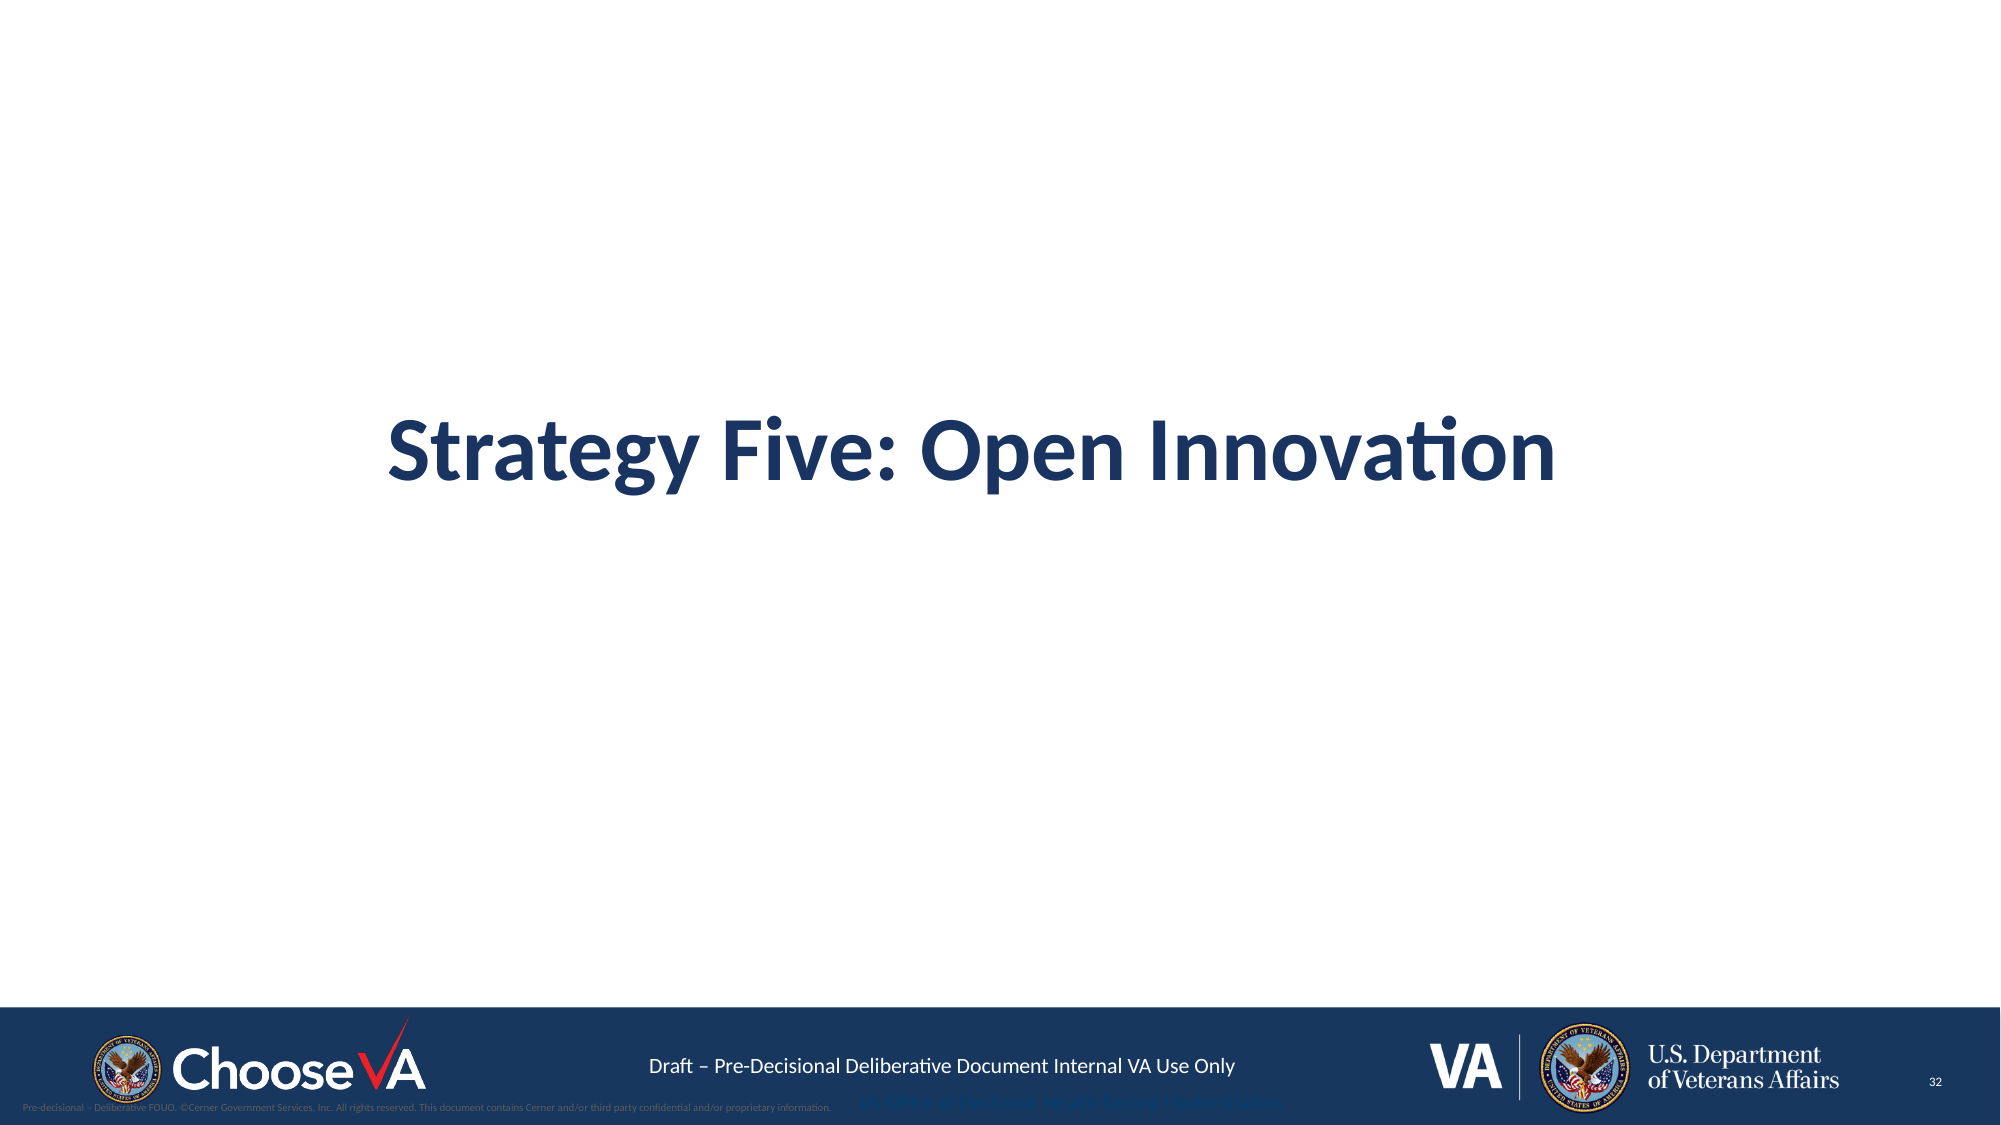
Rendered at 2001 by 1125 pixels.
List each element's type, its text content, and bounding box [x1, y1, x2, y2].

picture [1424, 1015, 1844, 1120]
title Strategy Five: Open Innovation [236, 307, 1711, 580]
picture [92, 1014, 426, 1104]
